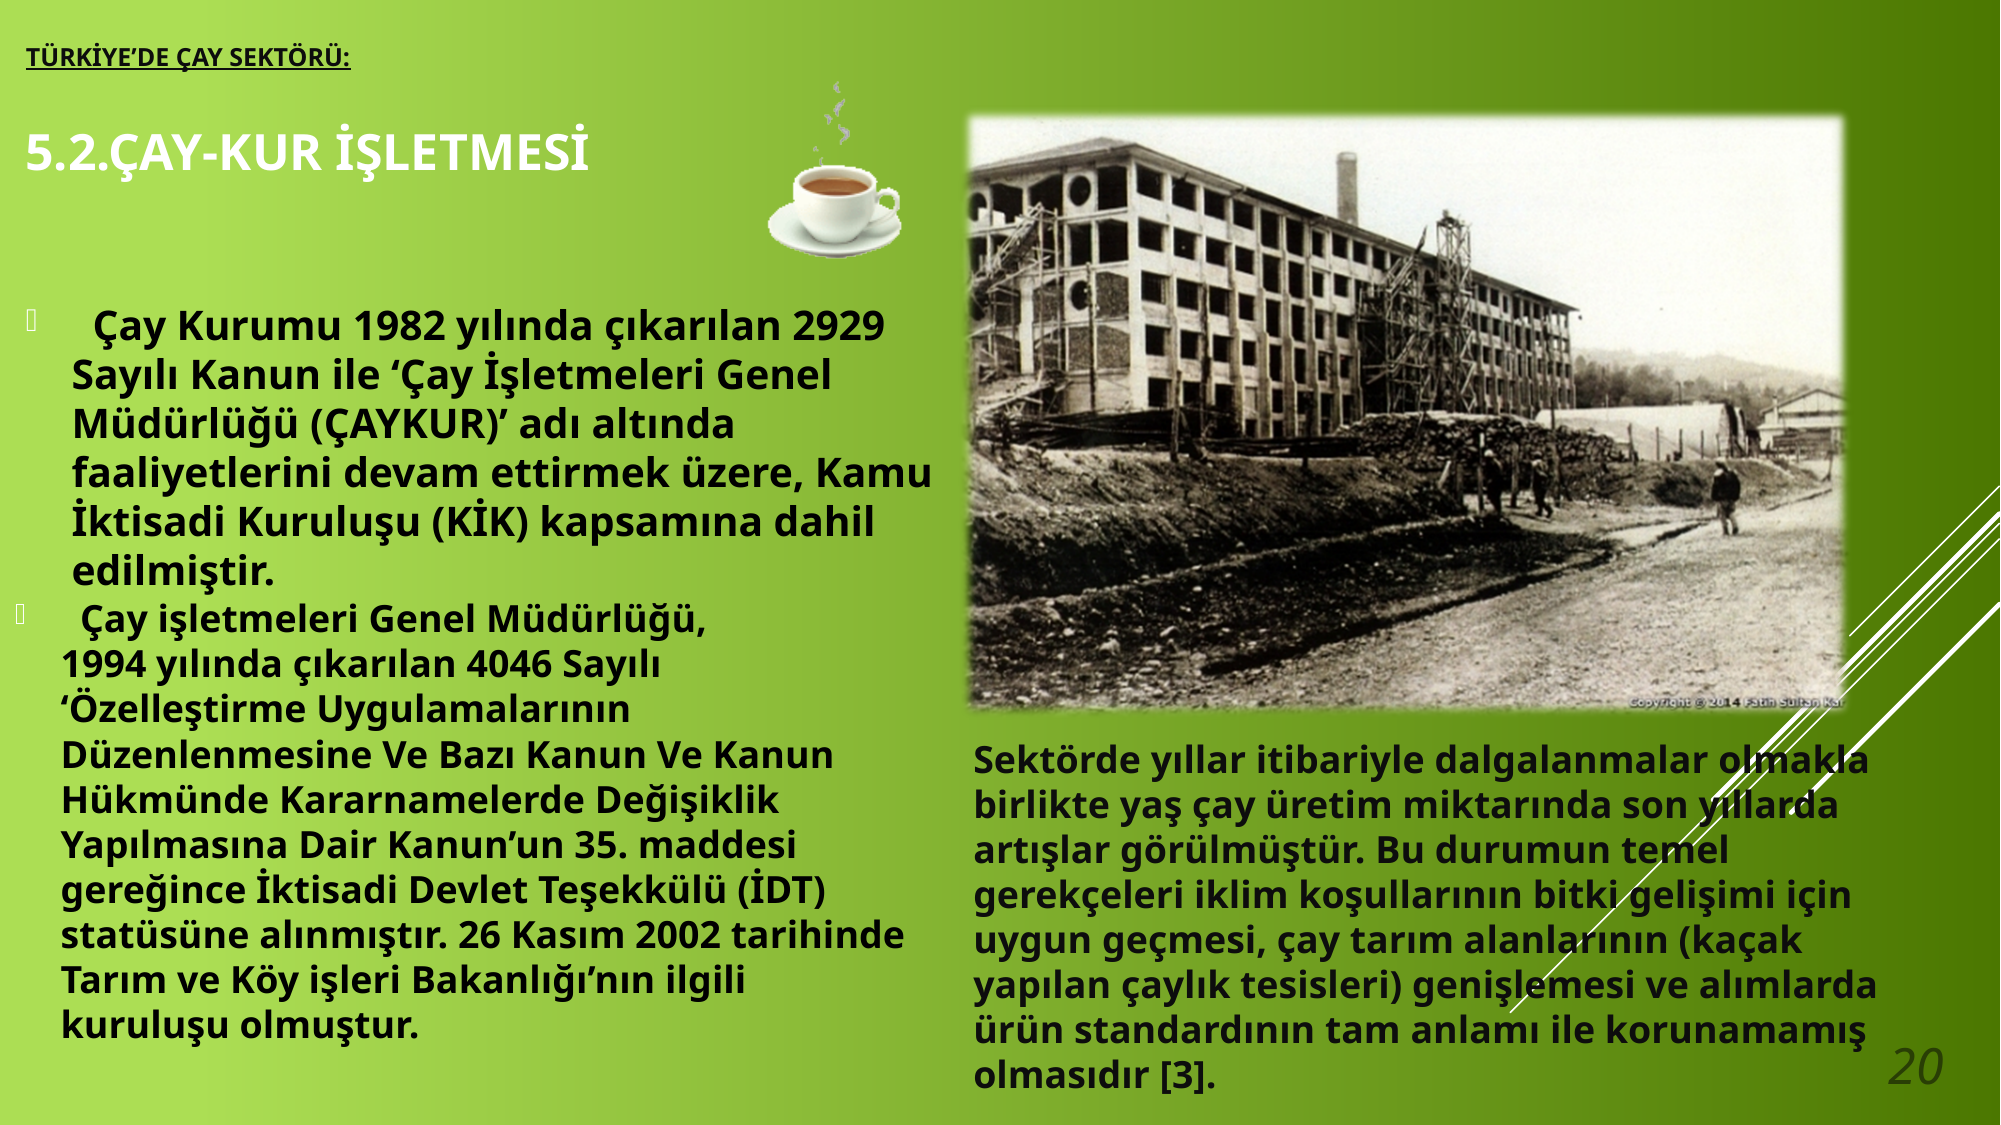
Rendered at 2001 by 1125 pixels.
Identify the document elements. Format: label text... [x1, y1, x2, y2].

title TÜRKİYE’DE ÇAY SEKTÖRÜ: [10, 0, 1009, 114]
text_box Çay işletmeleri Genel Müdürlüğü, 1994 yılında çıkarılan 4046 Sayılı ‘Özelleştirme Uygulamalarının Düzenlenmesine Ve Bazı Kanun Ve Kanun Hükmünde Kararnamelerde Değişiklik Yapılmasına Dair Kanun’un 35. maddesi gereğince İktisadi Devlet Teşekkülü (İDT) statüsüne alınmıştır. 26 Kasım 2002 tarihinde Tarım ve Köy işleri Bakanlığı’nın ilgili kuruluşu olmuştur. [0, 524, 925, 1056]
slide_number 20 [1771, 1104, 1959, 1111]
picture [958, 105, 1854, 721]
picture [737, 71, 926, 260]
list Çay Kurumu 1982 yılında çıkarılan 2929 Sayılı Kanun ile ‘Çay İşletmeleri Genel Müdürlüğü (ÇAYKUR)’ adı altında faaliyetlerini devam ettirmek üzere, Kamu İktisadi Kuruluşu (KİK) kapsamına dahil edilmiştir. [10, 222, 958, 603]
text_box 5.2.ÇAY-KUR İŞLETMESİ [10, 113, 671, 188]
text_box Sektörde yıllar itibariyle dalgalanmalar olmakla birlikte yaş çay üretim miktarında son yıllarda artışlar görülmüştür. Bu durumun temel gerekçeleri iklim koşullarının bitki gelişimi için uygun geçmesi, çay tarım alanlarının (kaçak yapılan çaylık tesisleri) genişlemesi ve alımlarda ürün standardının tam anlamı ile korunamamış olmasıdır [3]. [958, 728, 1959, 1104]
